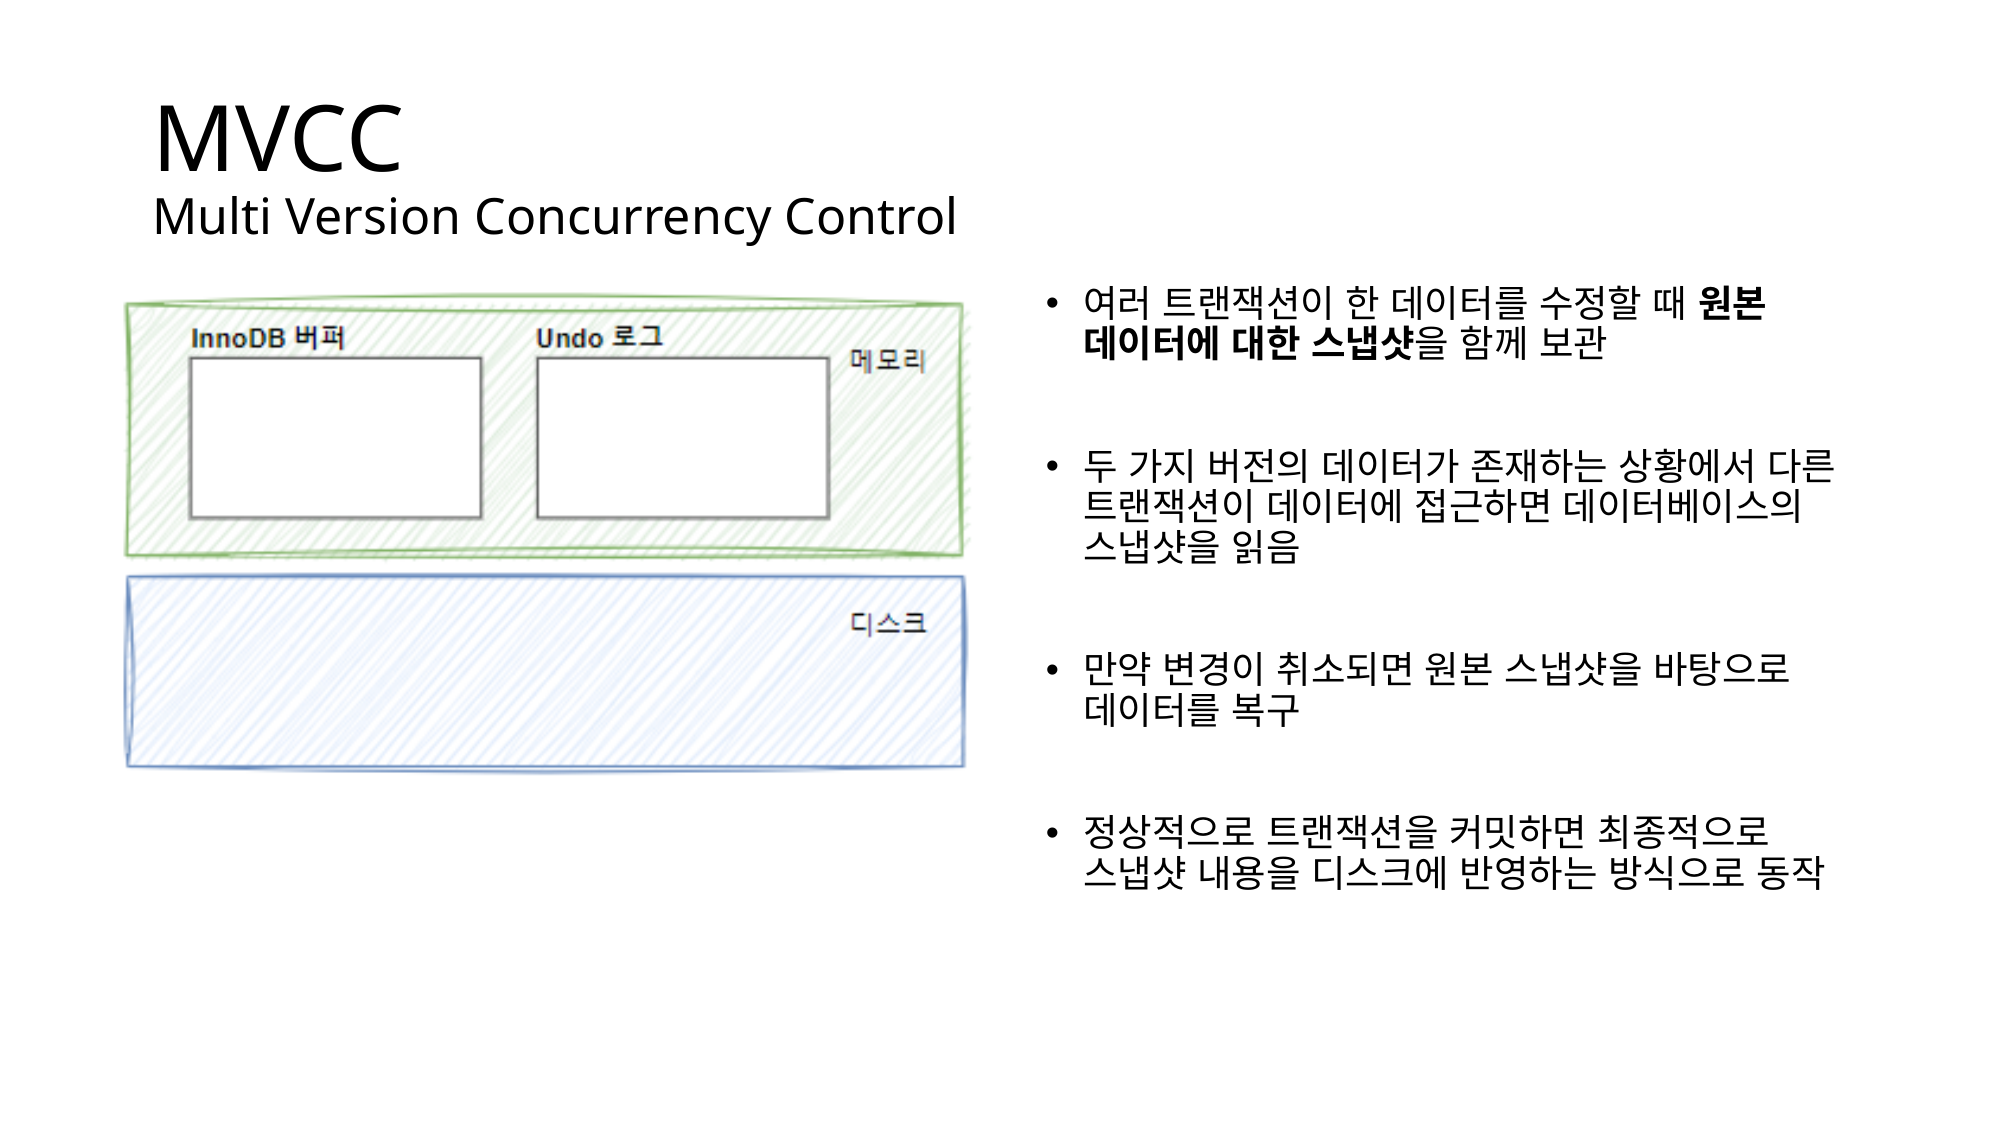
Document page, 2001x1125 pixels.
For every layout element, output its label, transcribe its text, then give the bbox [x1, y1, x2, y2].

picture [96, 258, 995, 792]
text_box [1082, 277, 1863, 1014]
title MVCC Multi Version Concurrency Control [137, 59, 1863, 278]
list 여러 트랜잭션이 한 데이터를 수정할 때 원본 데이터에 대한 스냅샷을 함께 보관 두 가지 버전의 데이터가 존재하는 상황에서 다른 트랜잭션이 데이터에 접근하면 데이터베이스의 스냅샷을 읽음 만약 변경이 취소되면 원본 스냅샷을 바탕으로 데이터를 복구 정상적으로 트랜잭션을 커밋하면 최종적으로 스냅샷 내용을 디스크에 반영하는 방식으로 동작 [1030, 277, 1082, 1014]
